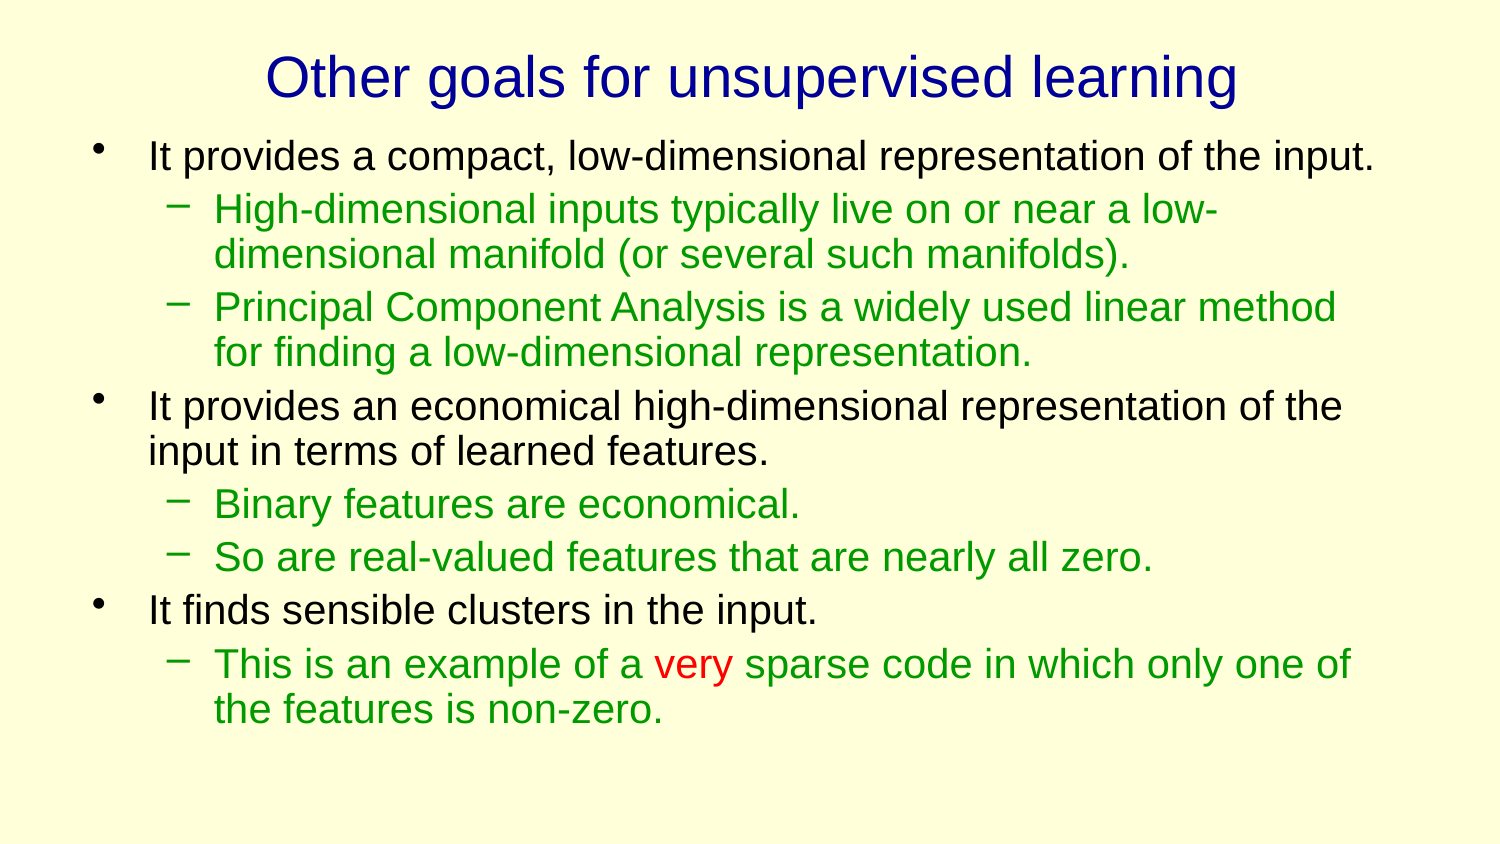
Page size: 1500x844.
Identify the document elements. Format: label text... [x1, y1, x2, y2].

title Other goals for unsupervised learning [41, 43, 1465, 185]
list It provides a compact, low-dimensional representation of the input. High-dimensional inputs typically live on or near a low-dimensional manifold (or several such manifolds). Principal Component Analysis is a widely used linear method for finding a low-dimensional representation. It provides an economical high-dimensional representation of the input in terms of learned features. Binary features are economical. So are real-valued features that are nearly all zero. It finds sensible clusters in the input. This is an example of a very sparse code in which only one of the features is non-zero. [76, 126, 1400, 742]
